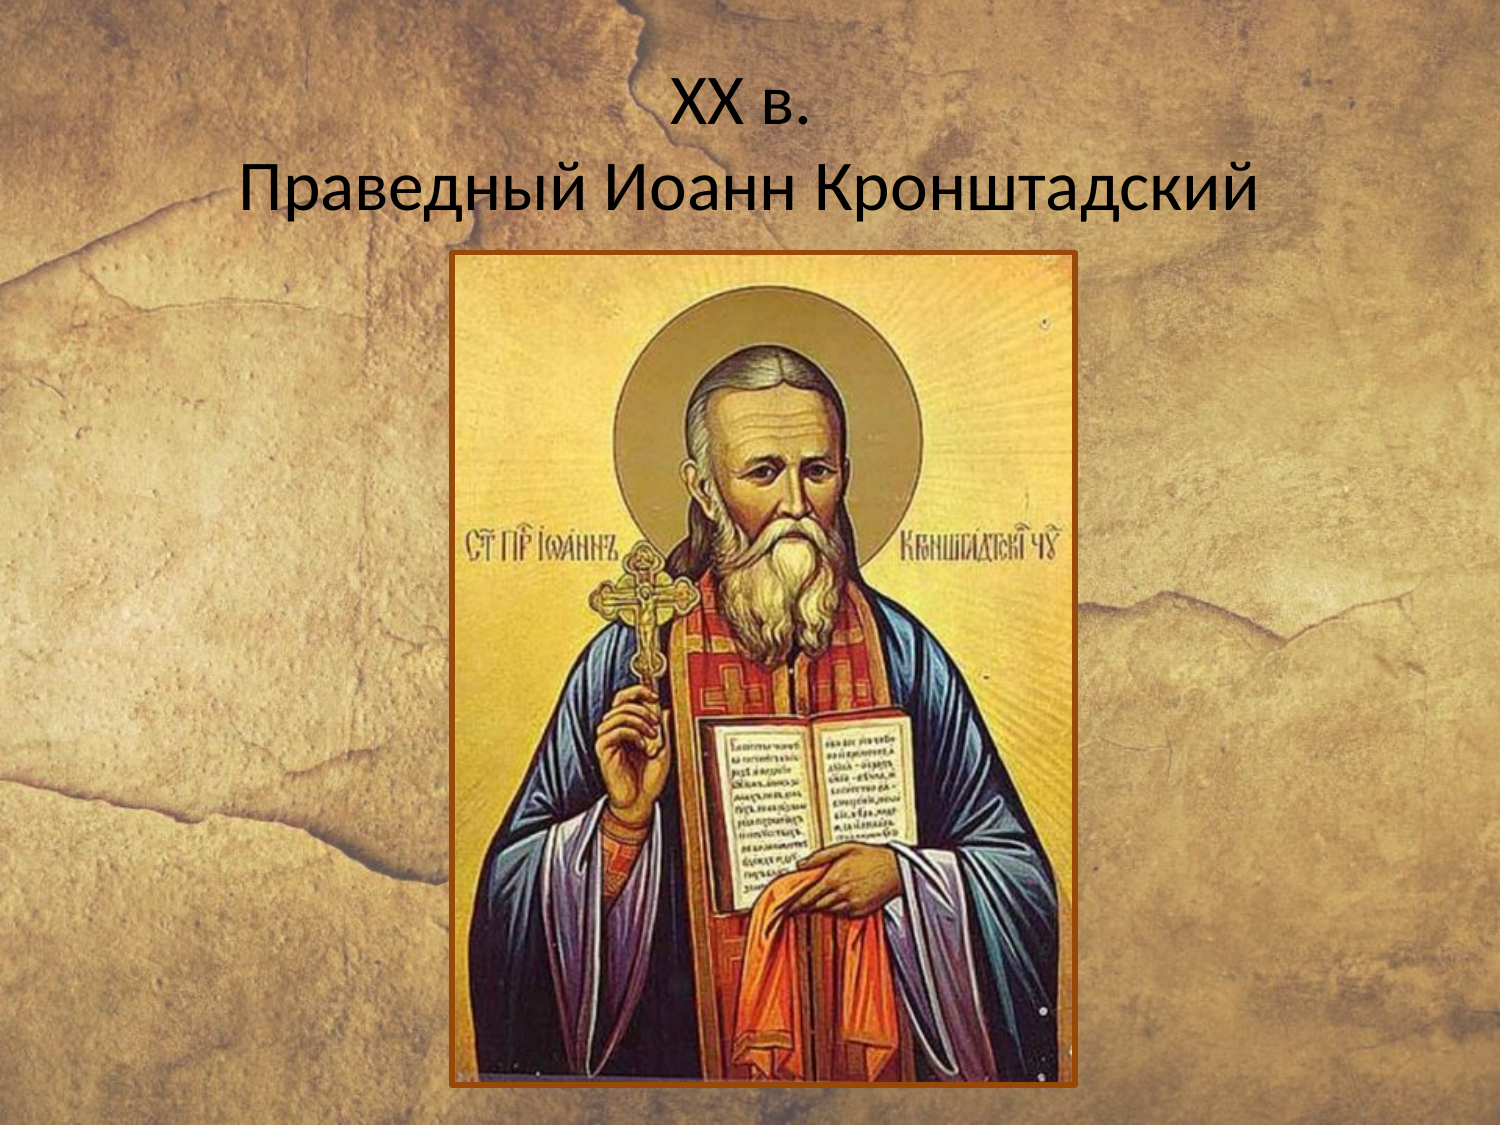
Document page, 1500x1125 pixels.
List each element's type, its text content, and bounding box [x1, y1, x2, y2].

title XX в. Праведный Иоанн Кронштадский [75, 45, 1425, 233]
picture [454, 255, 1073, 1083]
